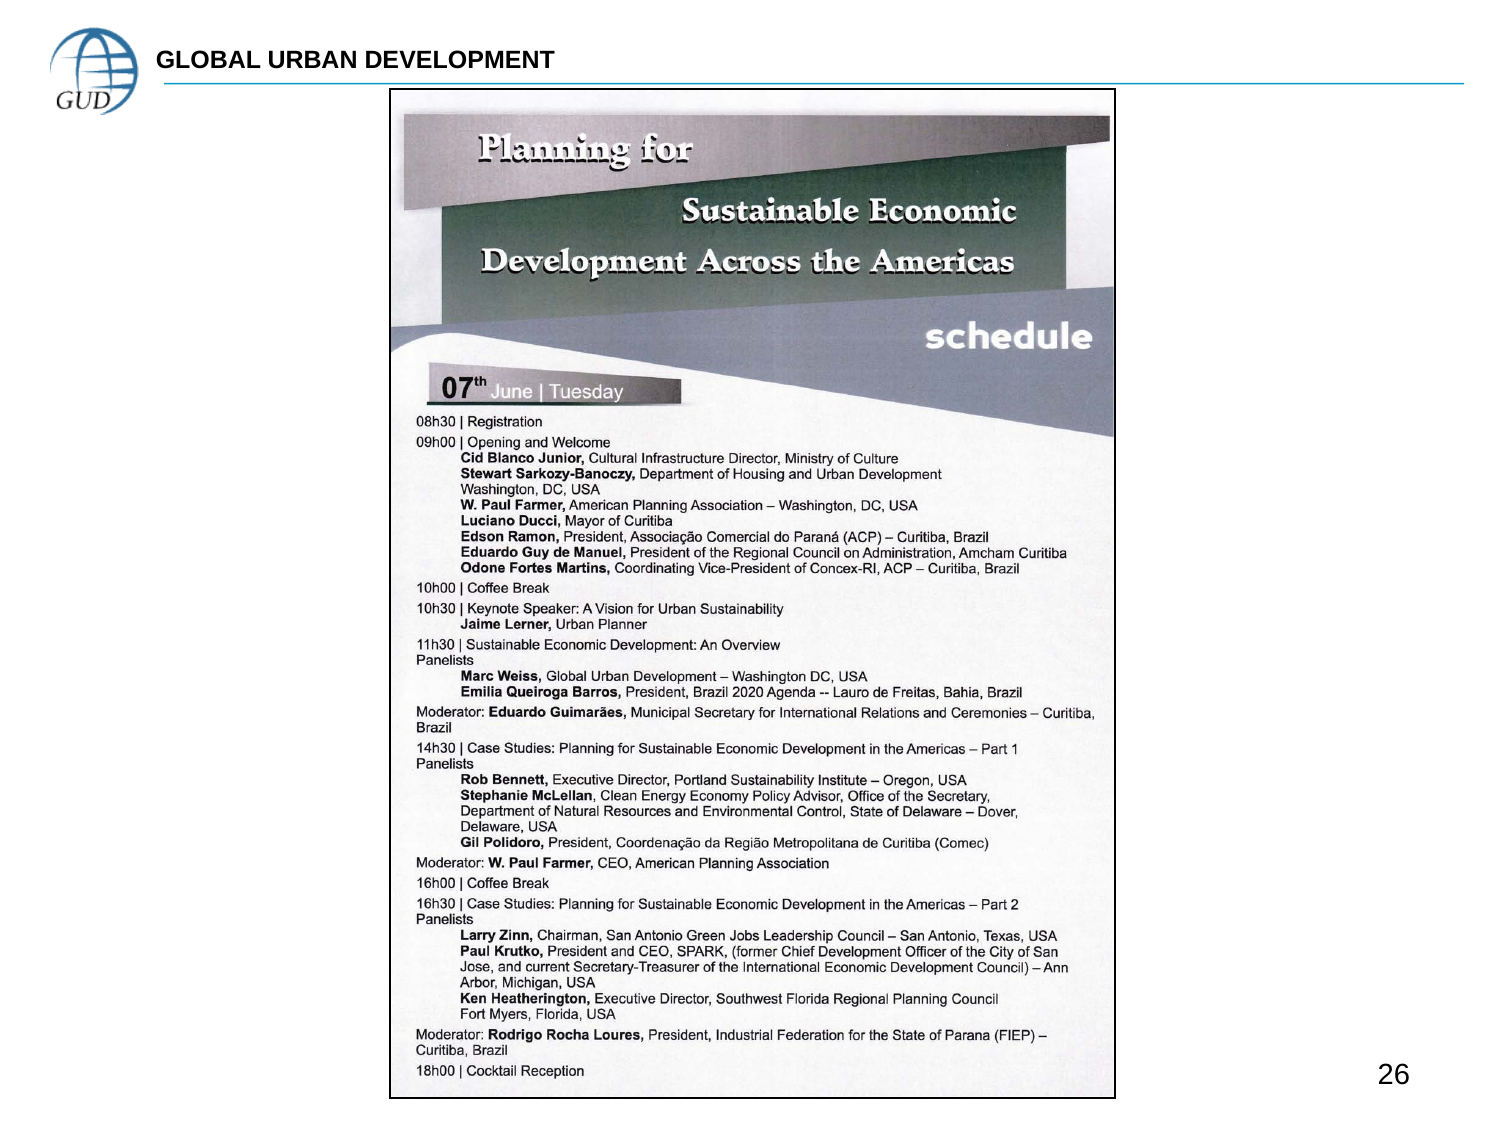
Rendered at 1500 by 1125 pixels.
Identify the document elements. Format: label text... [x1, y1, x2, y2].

text_box GLOBAL URBAN DEVELOPMENT [149, 37, 1228, 75]
picture [390, 89, 1114, 1097]
picture [50, 26, 139, 115]
text_box 26 [1115, 1042, 1425, 1103]
